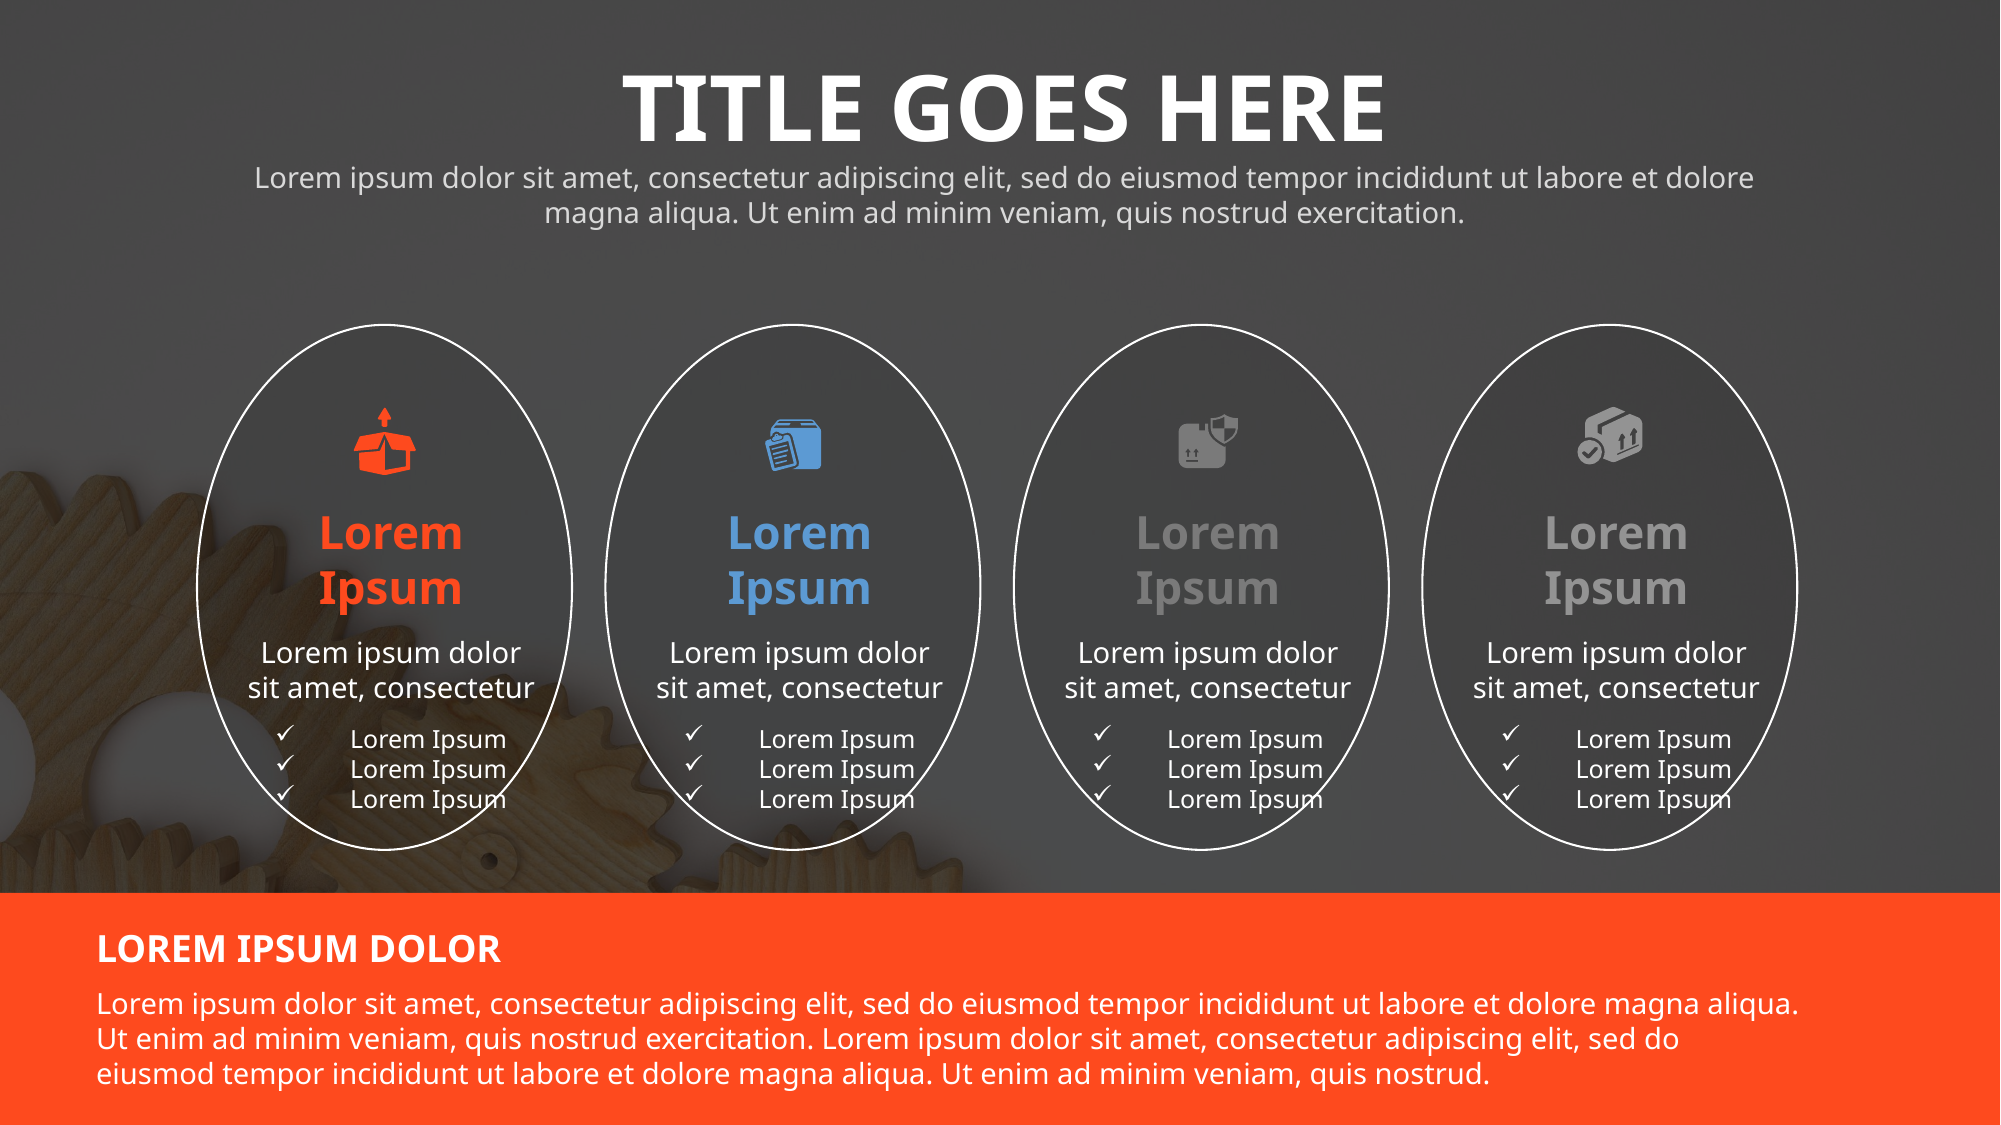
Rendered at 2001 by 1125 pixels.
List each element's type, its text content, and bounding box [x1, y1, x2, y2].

text_box [1421, 323, 1799, 740]
text_box [1522, 821, 1698, 851]
text_box TITLE GOES HERE Lorem ipsum dolor sit amet, consectetur adipiscing elit, sed do eiusmod tempor incididunt ut labore et dolore magna aliqua. Ut enim ad minim veniam, quis nostrud exercitation. [192, 42, 1818, 237]
text_box [353, 432, 416, 475]
text_box Lorem Ipsum Lorem ipsum dolor sit amet, consectetur Lorem Ipsum Lorem Ipsum Lorem Ipsum [231, 496, 551, 821]
text_box [377, 407, 392, 427]
text_box [705, 821, 881, 851]
text_box [1012, 323, 1390, 741]
text_box [1178, 414, 1238, 469]
text_box [604, 323, 982, 740]
text_box LOREM IPSUM DOLOR Lorem ipsum dolor sit amet, consectetur adipiscing elit, sed do eiusmod tempor incididunt ut labore et dolore magna aliqua. Ut enim ad minim veniam, quis nostrud exercitation. Lorem ipsum dolor sit amet, consectetur adipiscing elit, sed do eiusmod tempor incididunt ut labore et dolore magna aliqua. Ut enim ad minim veniam, quis nostrud. [81, 918, 1818, 1098]
text_box Lorem Ipsum Lorem ipsum dolor sit amet, consectetur Lorem Ipsum Lorem Ipsum Lorem Ipsum [1048, 496, 1368, 821]
text_box Lorem Ipsum Lorem ipsum dolor sit amet, consectetur Lorem Ipsum Lorem Ipsum Lorem Ipsum [639, 496, 960, 821]
text_box [765, 419, 822, 471]
text_box [1114, 821, 1289, 851]
text_box [1577, 439, 1602, 465]
text_box [195, 323, 574, 741]
text_box [1585, 406, 1643, 463]
text_box [0, 892, 2000, 1125]
text_box [297, 821, 472, 851]
text_box Lorem Ipsum Lorem ipsum dolor sit amet, consectetur Lorem Ipsum Lorem Ipsum Lorem Ipsum [1456, 496, 1777, 821]
